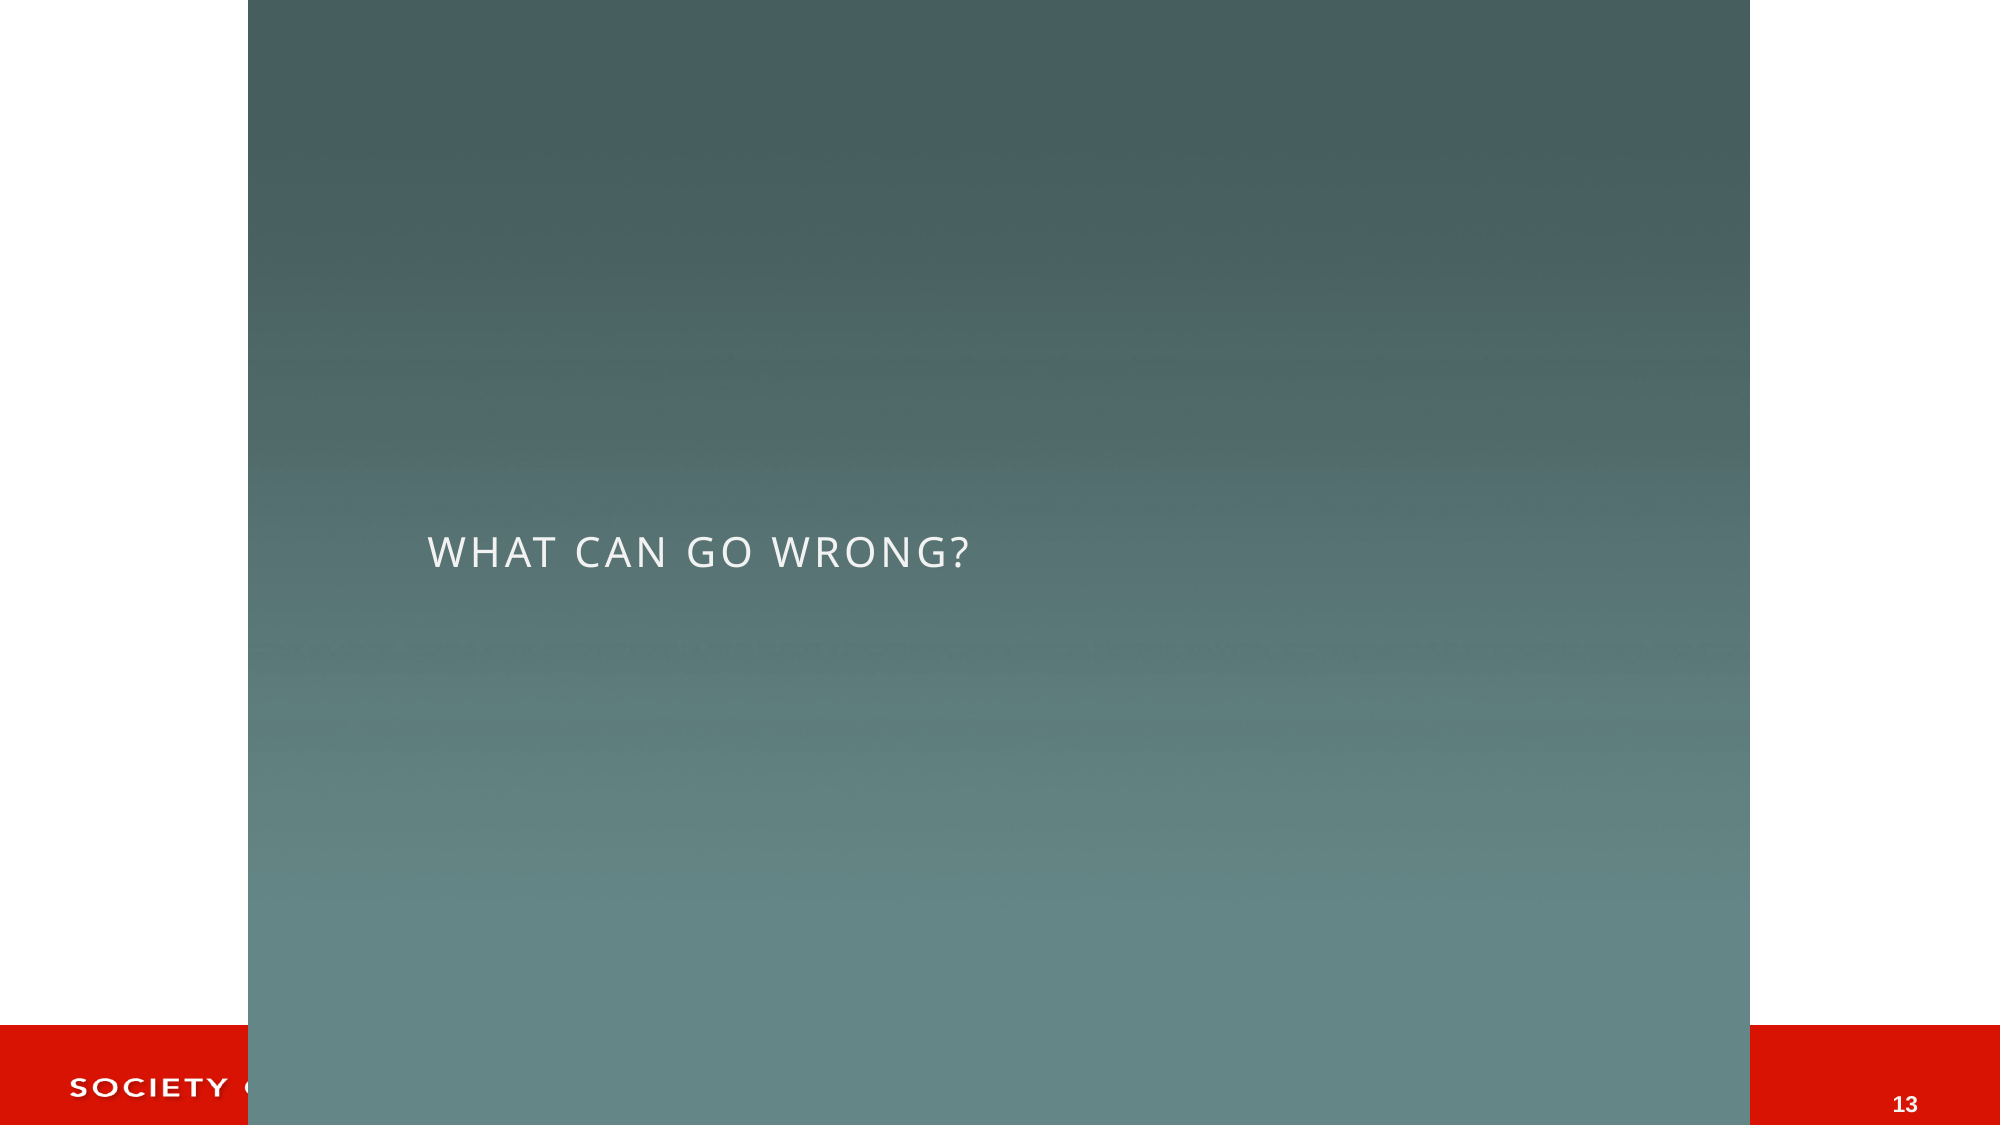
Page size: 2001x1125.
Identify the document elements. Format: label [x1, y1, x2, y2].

picture [66, 0, 1751, 1125]
